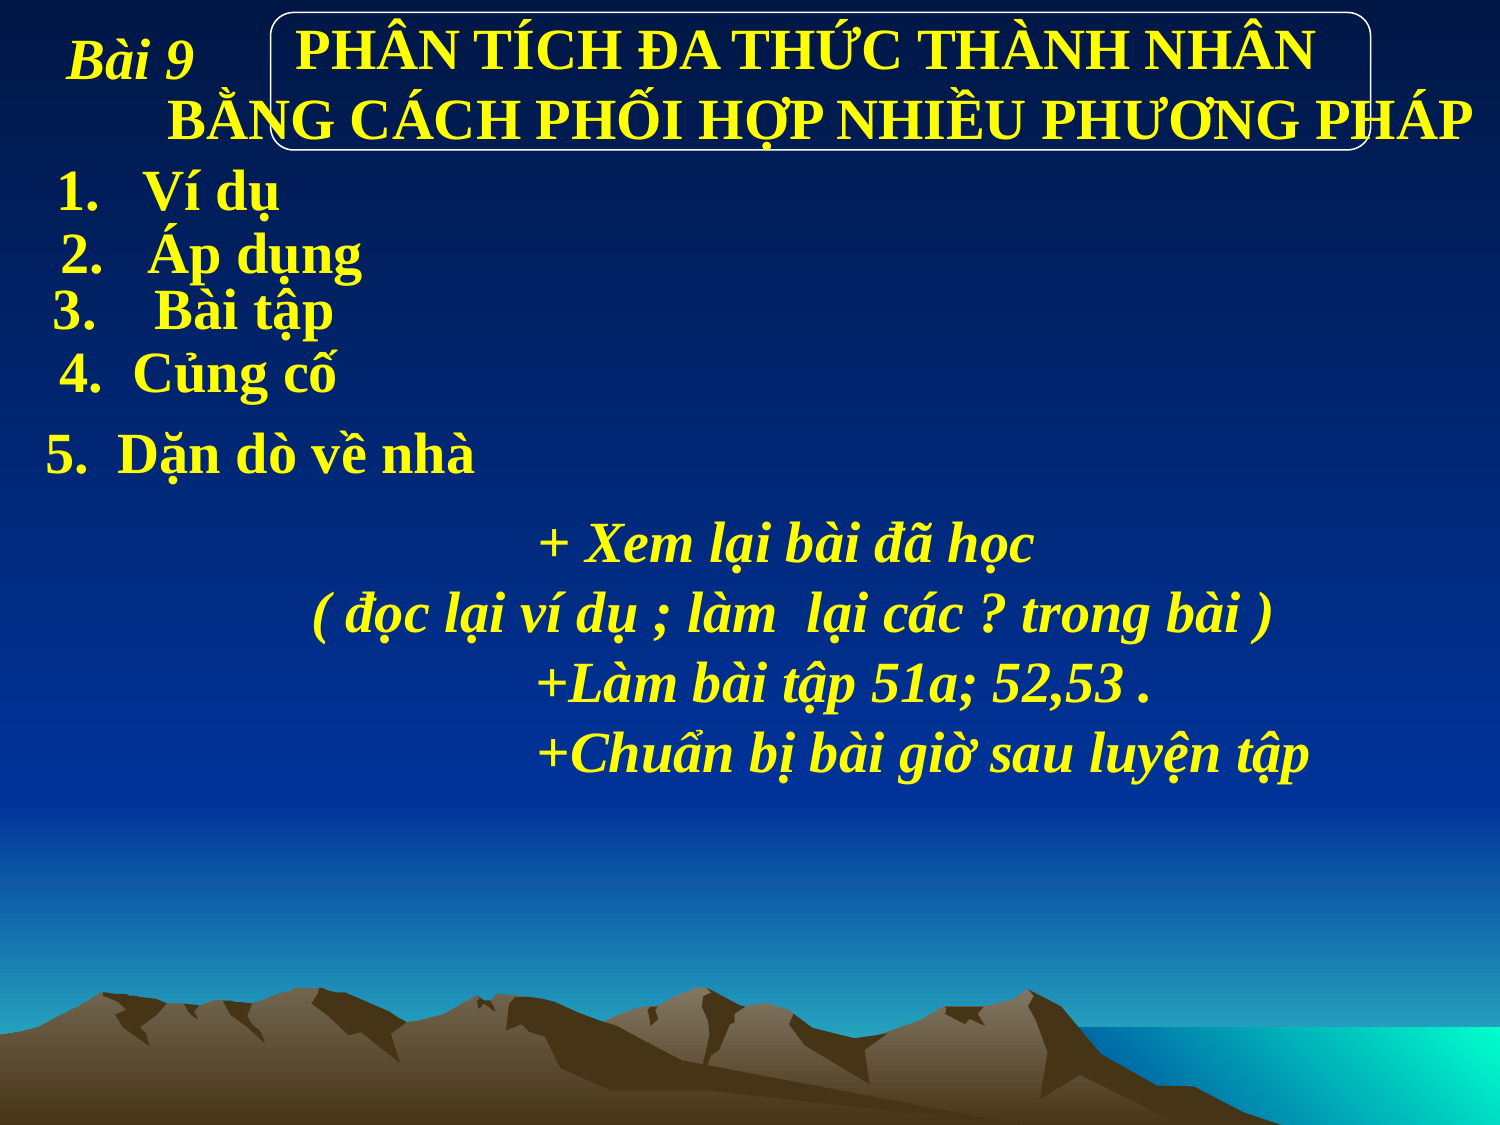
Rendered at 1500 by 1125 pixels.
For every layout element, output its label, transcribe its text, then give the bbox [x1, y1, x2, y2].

text_box PHÂN TÍCH ĐA THỨC THÀNH NHÂN BẰNG CÁCH PHỐI HỢP NHIỀU PHƯƠNG PHÁP [270, 12, 1371, 150]
text_box + Xem lại bài đã học ( đọc lại ví dụ ; làm lại các ? trong bài ) +Làm bài tập 51a; 52,53 . +Chuẩn bị bài giờ sau luyện tập [212, 499, 1375, 788]
text_box 1. Ví dụ [24, 149, 313, 225]
text_box Bài 9 [36, 12, 225, 100]
text_box 4. Củng cố [12, 337, 400, 400]
text_box 2. Áp dụng [37, 200, 400, 300]
text_box 5. Dặn dò về nhà [99, 399, 450, 500]
text_box 3. Bài tập [0, 274, 388, 338]
